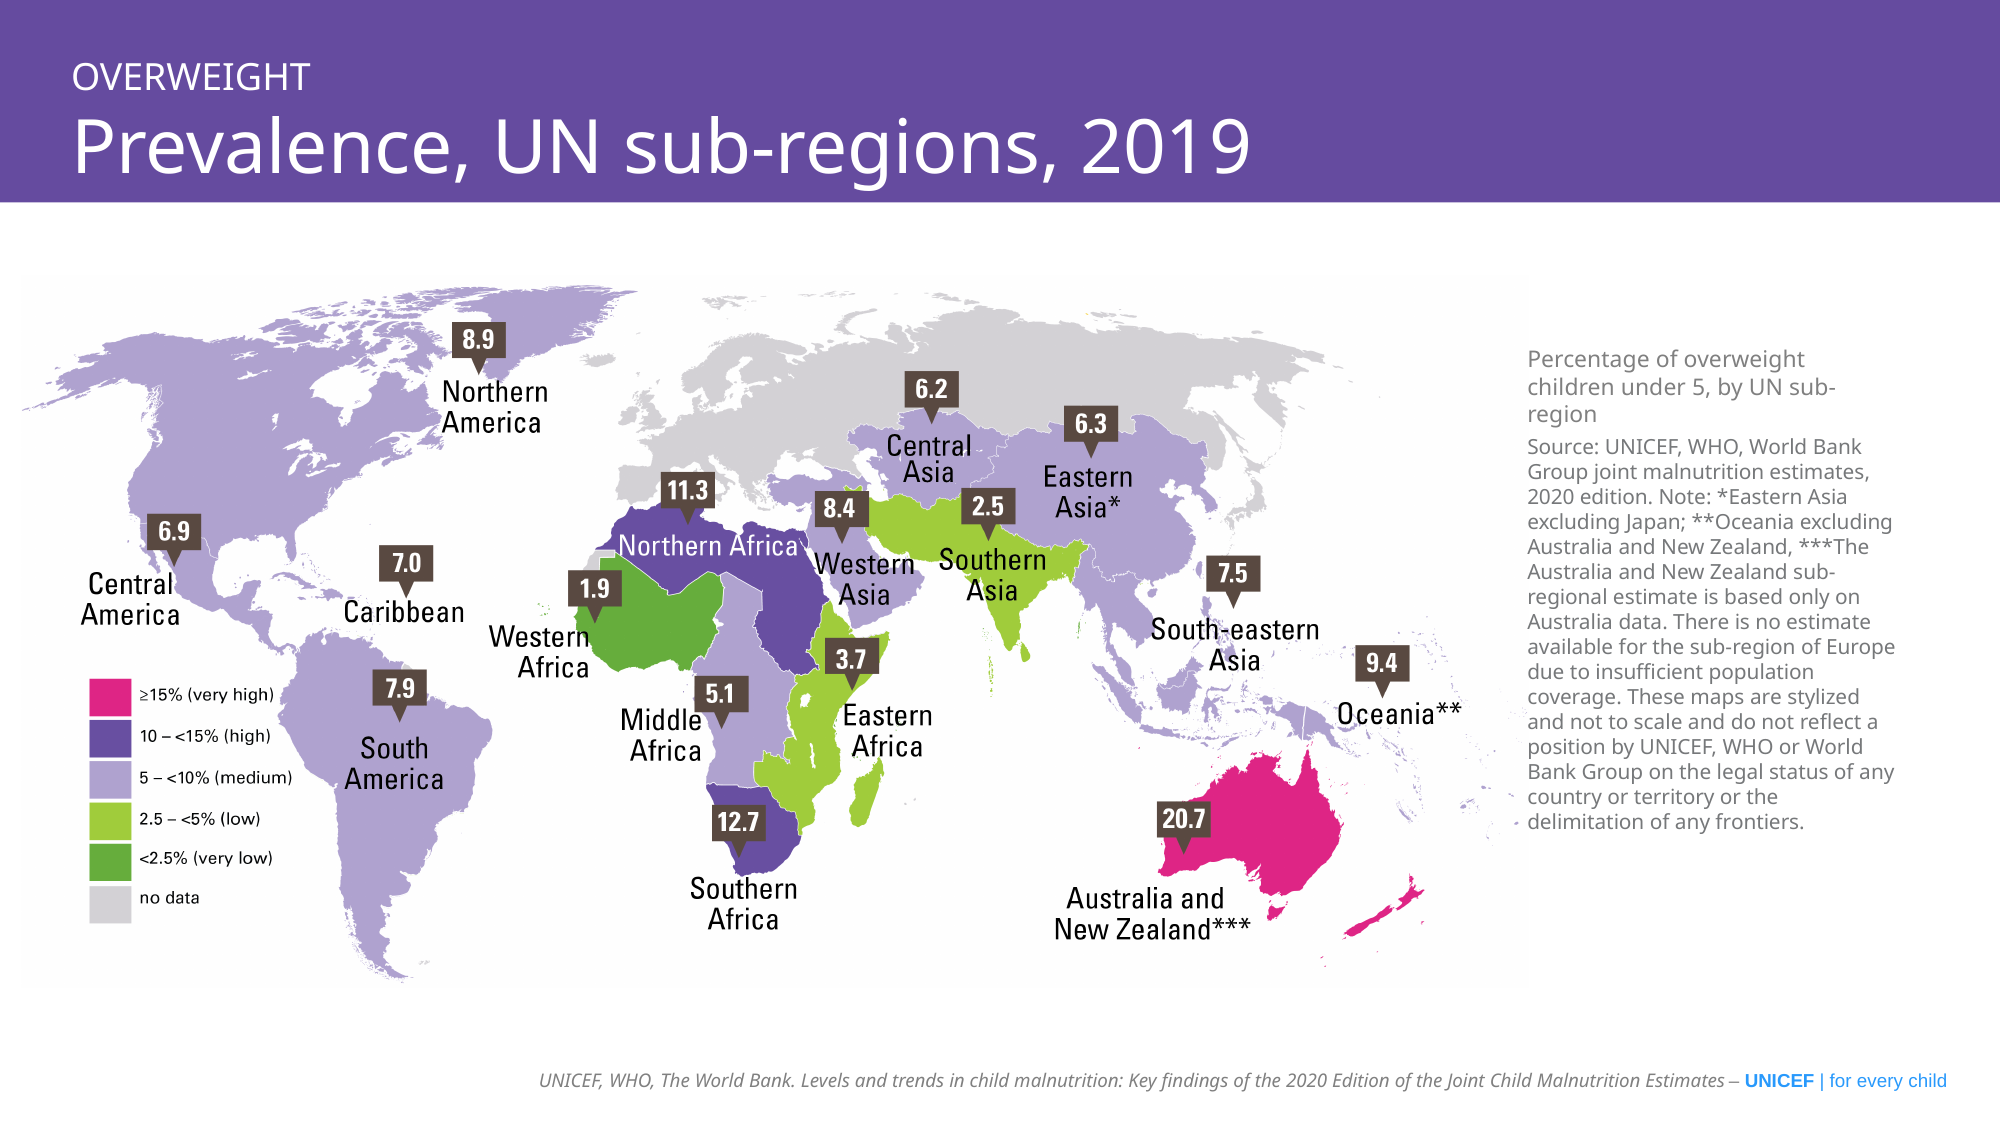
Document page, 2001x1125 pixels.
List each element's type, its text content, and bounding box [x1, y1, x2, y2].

picture [21, 274, 1529, 988]
text_box Percentage of overweight children under 5, by UN sub-region Source: UNICEF, WHO, World Bank Group joint malnutrition estimates, 2020 edition. Note: *Eastern Asia excluding Japan; **Oceania excluding Australia and New Zealand, ***The Australia and New Zealand sub-regional estimate is based only on Australia data. There is no estimate available for the sub-region of Europe due to insufficient population coverage. These maps are stylized and not to scale and do not reflect a position by UNICEF, WHO or World Bank Group on the legal status of any country or territory or the delimitation of any frontiers. [1532, 337, 1913, 841]
text_box [0, 0, 2000, 205]
text_box OVERWEIGHT Prevalence, UN sub-regions, 2019 [56, 45, 1669, 196]
